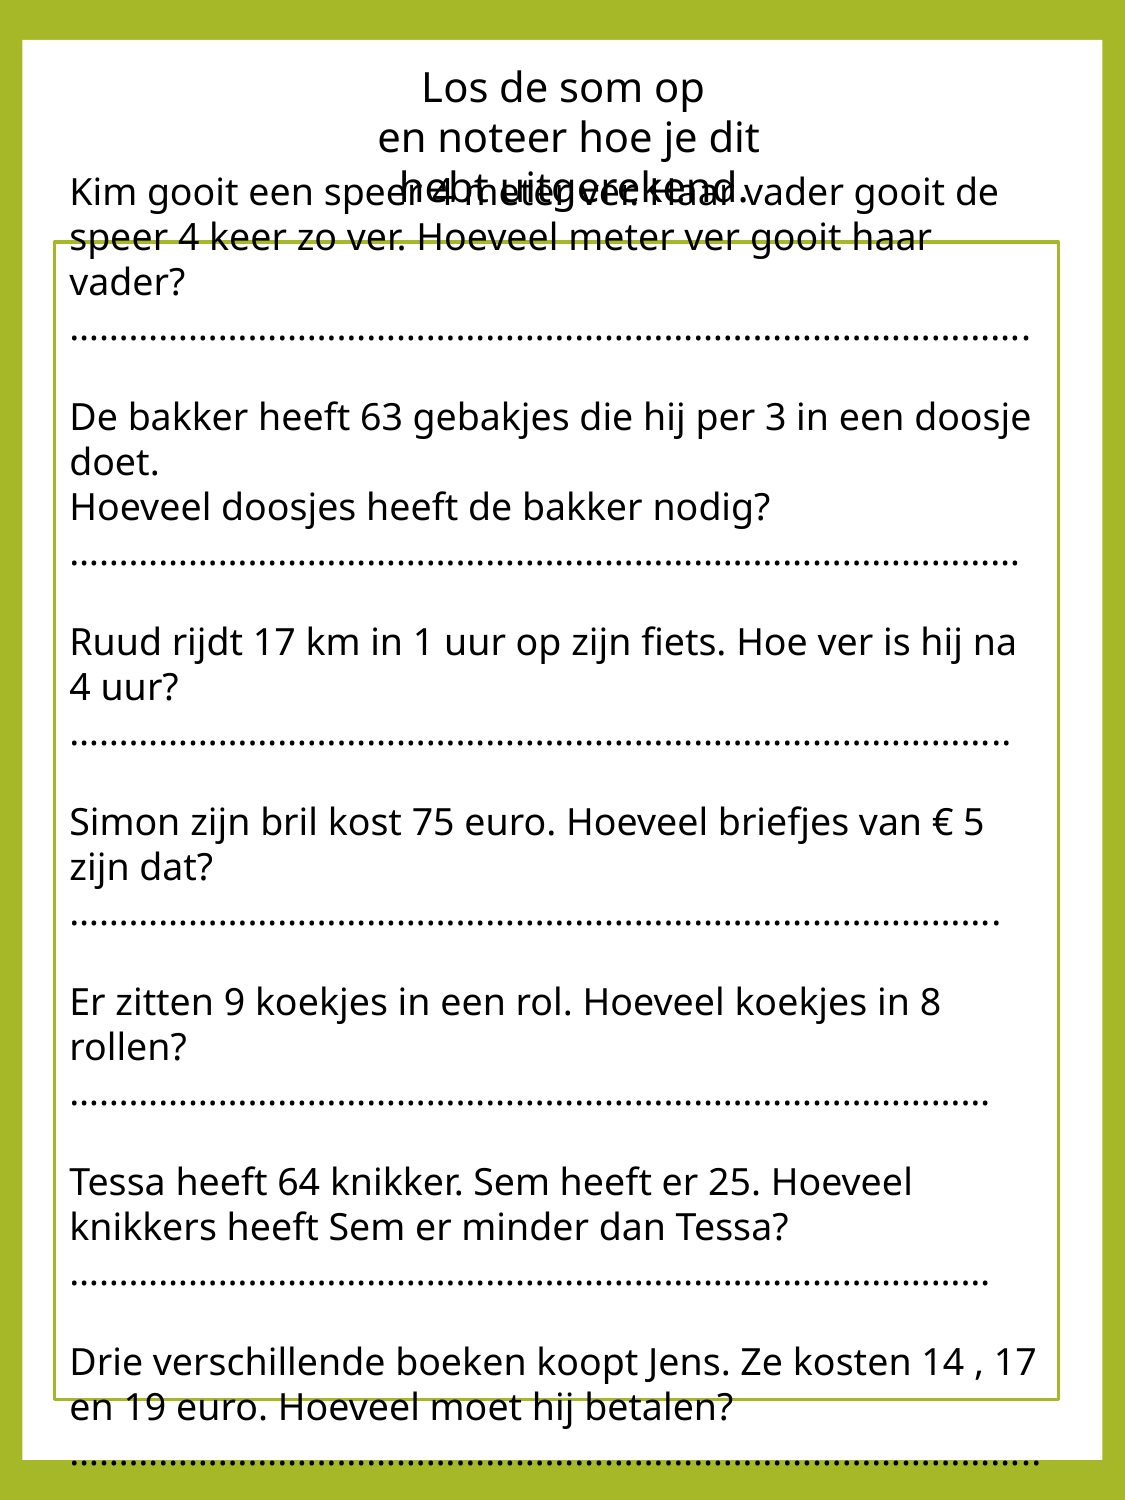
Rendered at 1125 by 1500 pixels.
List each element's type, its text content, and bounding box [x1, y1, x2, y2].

text_box Los de som op en noteer hoe je dit hebt uitgerekend. [362, 53, 775, 219]
text_box Kim gooit een speer 4 meter ver. Haar vader gooit de speer 4 keer zo ver. Hoeveel meter ver gooit haar vader? ……………………………………………………………………………………. De bakker heeft 63 gebakjes die hij per 3 in een doosje doet. Hoeveel doosjes heeft de bakker nodig? …………………………………………………………………………………… Ruud rijdt 17 km in 1 uur op zijn fiets. Hoe ver is hij na 4 uur? ………………………………………………………………………………….. Simon zijn bril kost 75 euro. Hoeveel briefjes van € 5 zijn dat? …………………………………………………………………………………. Er zitten 9 koekjes in een rol. Hoeveel koekjes in 8 rollen? ………………………………………………………………………………… Tessa heeft 64 knikker. Sem heeft er 25. Hoeveel knikkers heeft Sem er minder dan Tessa? ………………………………………………………………………………… Drie verschillende boeken koopt Jens. Ze kosten 14 , 17 en 19 euro. Hoeveel moet hij betalen? …………………………………………………………………………………….. [53, 240, 1060, 1401]
